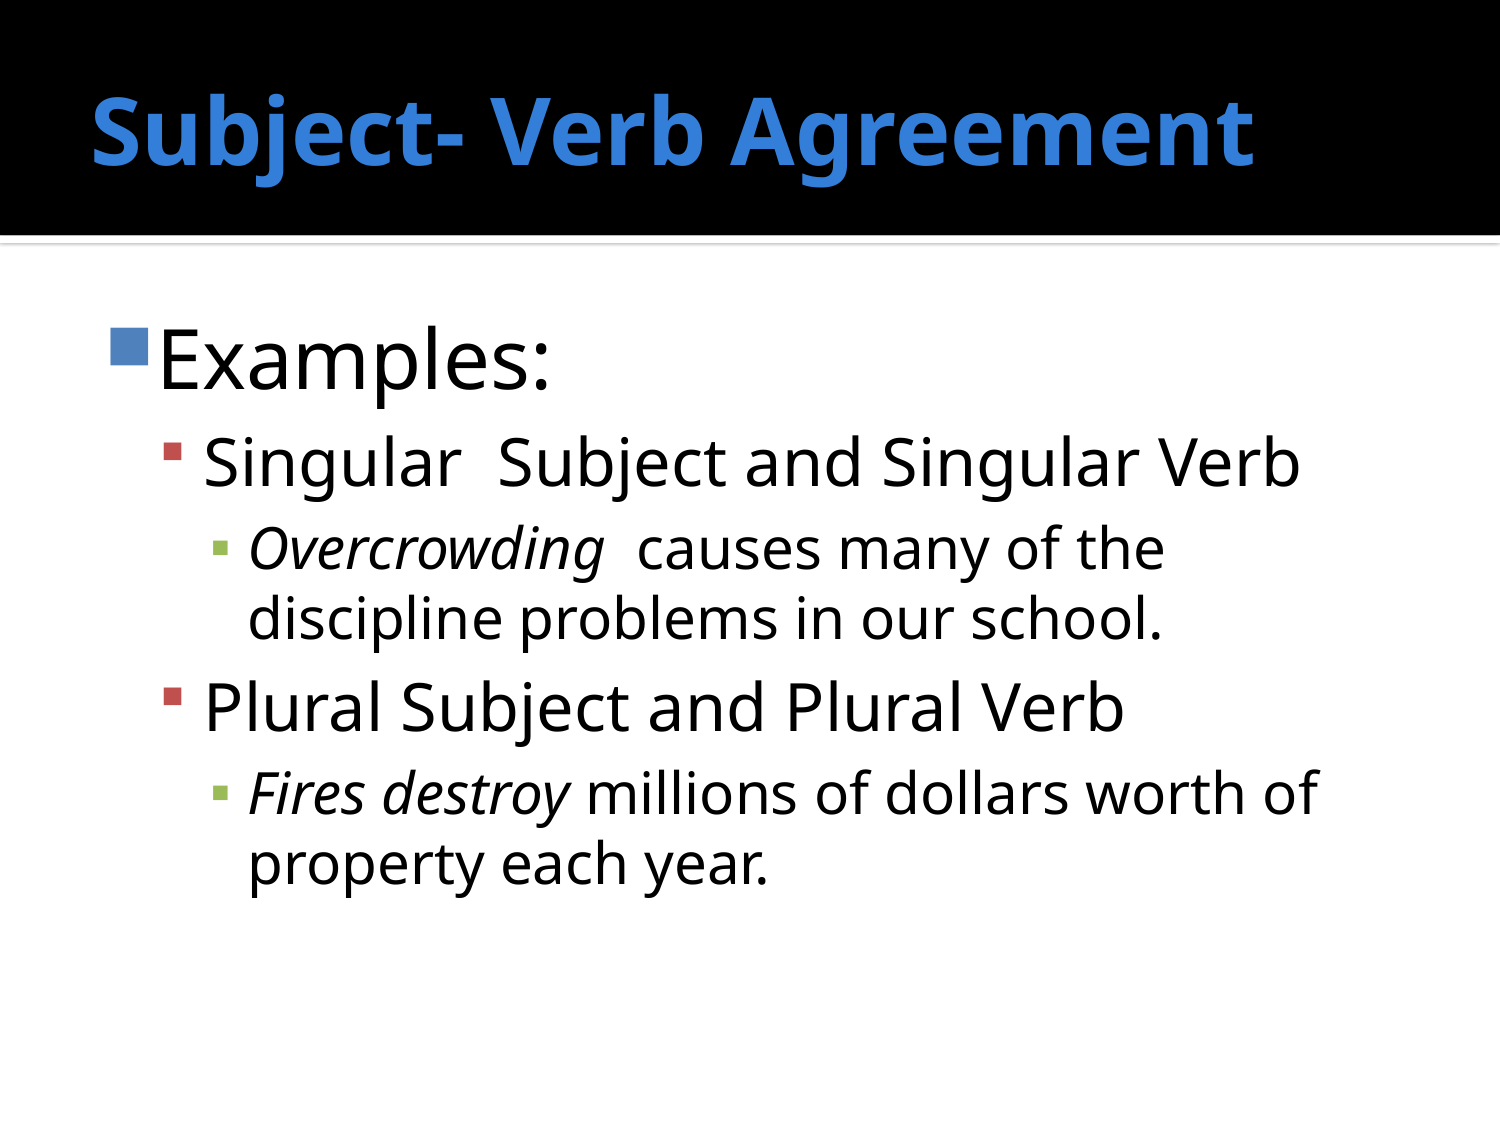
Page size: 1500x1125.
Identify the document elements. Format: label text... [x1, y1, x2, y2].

list Examples: Singular Subject and Singular Verb Overcrowding causes many of the discipline problems in our school. Plural Subject and Plural Verb Fires destroy millions of dollars worth of property each year. [75, 291, 1425, 1050]
title Subject- Verb Agreement [75, 25, 1425, 231]
